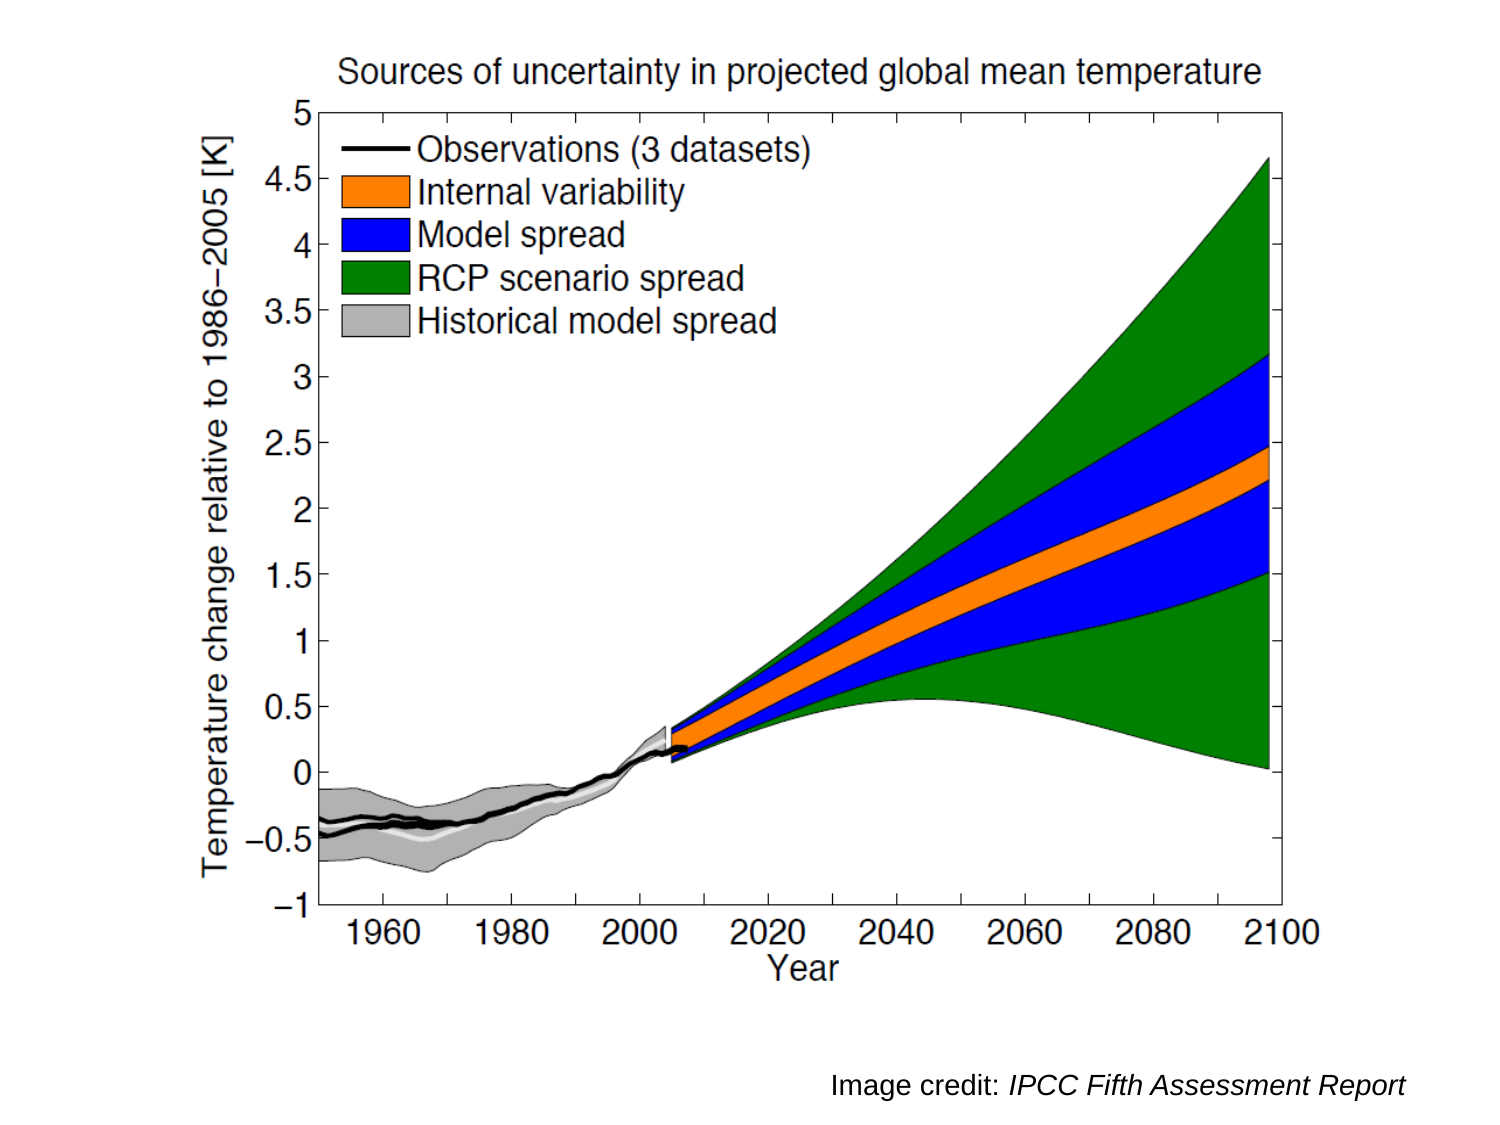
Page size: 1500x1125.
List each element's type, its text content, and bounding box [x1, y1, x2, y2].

text_box Image credit: IPCC Fifth Assessment Report [815, 1058, 1500, 1109]
picture [94, 27, 1338, 997]
